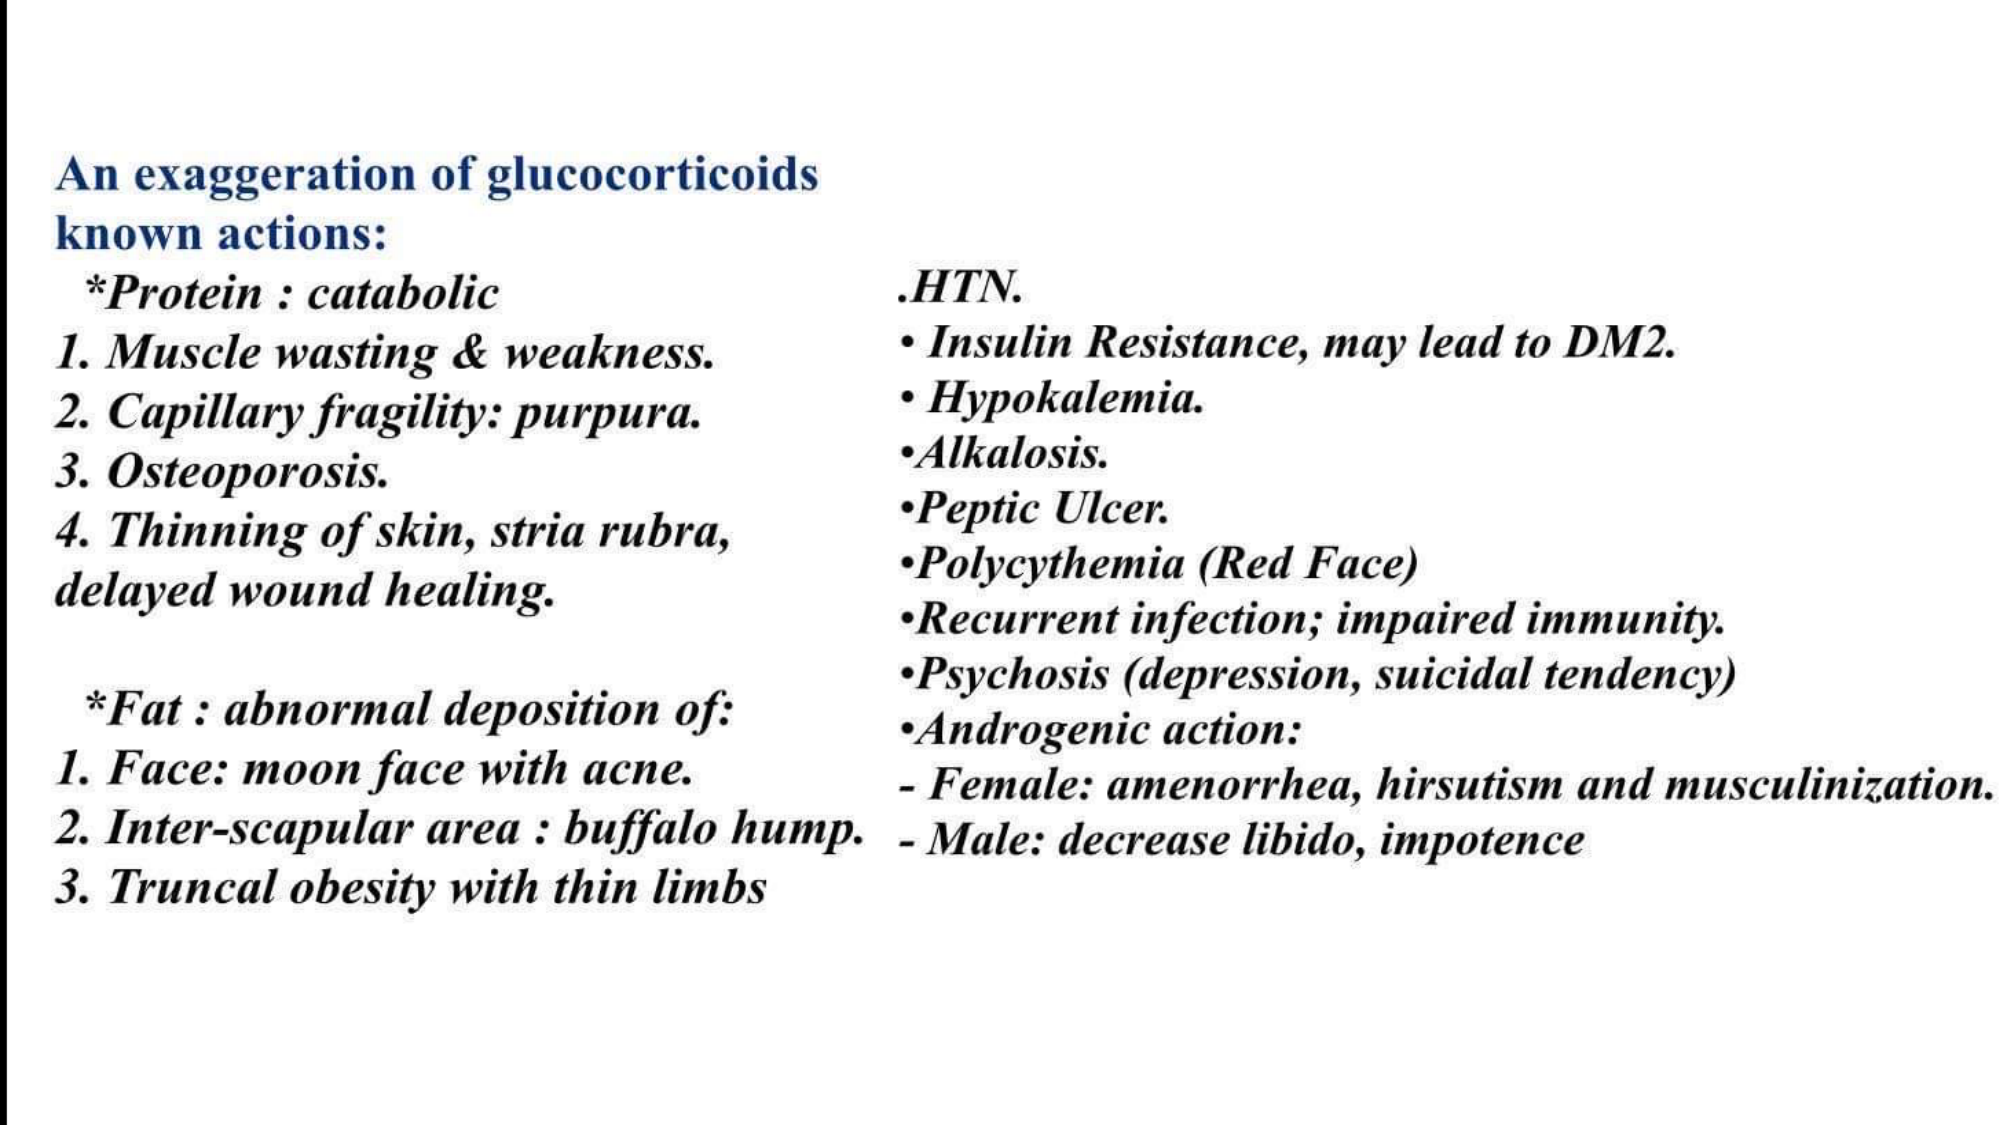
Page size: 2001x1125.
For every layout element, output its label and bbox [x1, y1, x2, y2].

list [0, 0, 2000, 1125]
